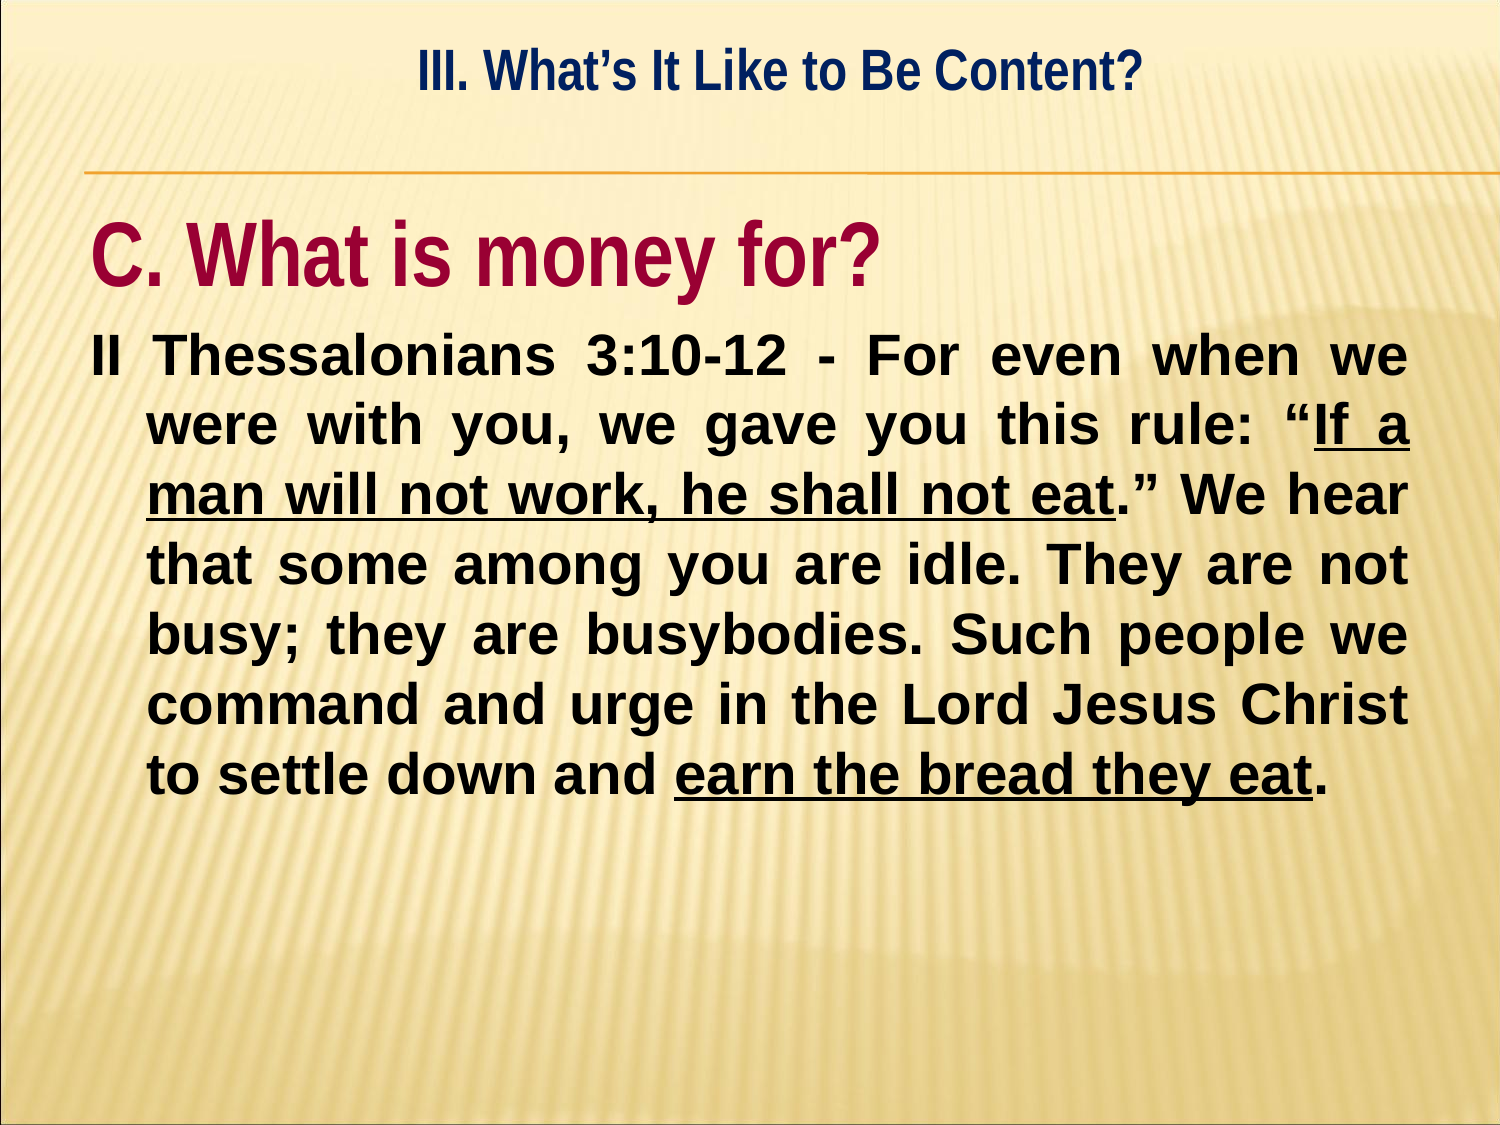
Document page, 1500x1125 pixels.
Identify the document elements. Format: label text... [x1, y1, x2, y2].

list C. What is money for? II Thessalonians 3:10-12 - For even when we were with you, we gave you this rule: “If a man will not work, he shall not eat.” We hear that some among you are idle. They are not busy; they are busybodies. Such people we command and urge in the Lord Jesus Christ to settle down and earn the bread they eat. [75, 187, 1425, 1125]
text_box III. What’s It Like to Be Content? [137, 24, 1425, 110]
picture [0, 0, 1500, 1125]
